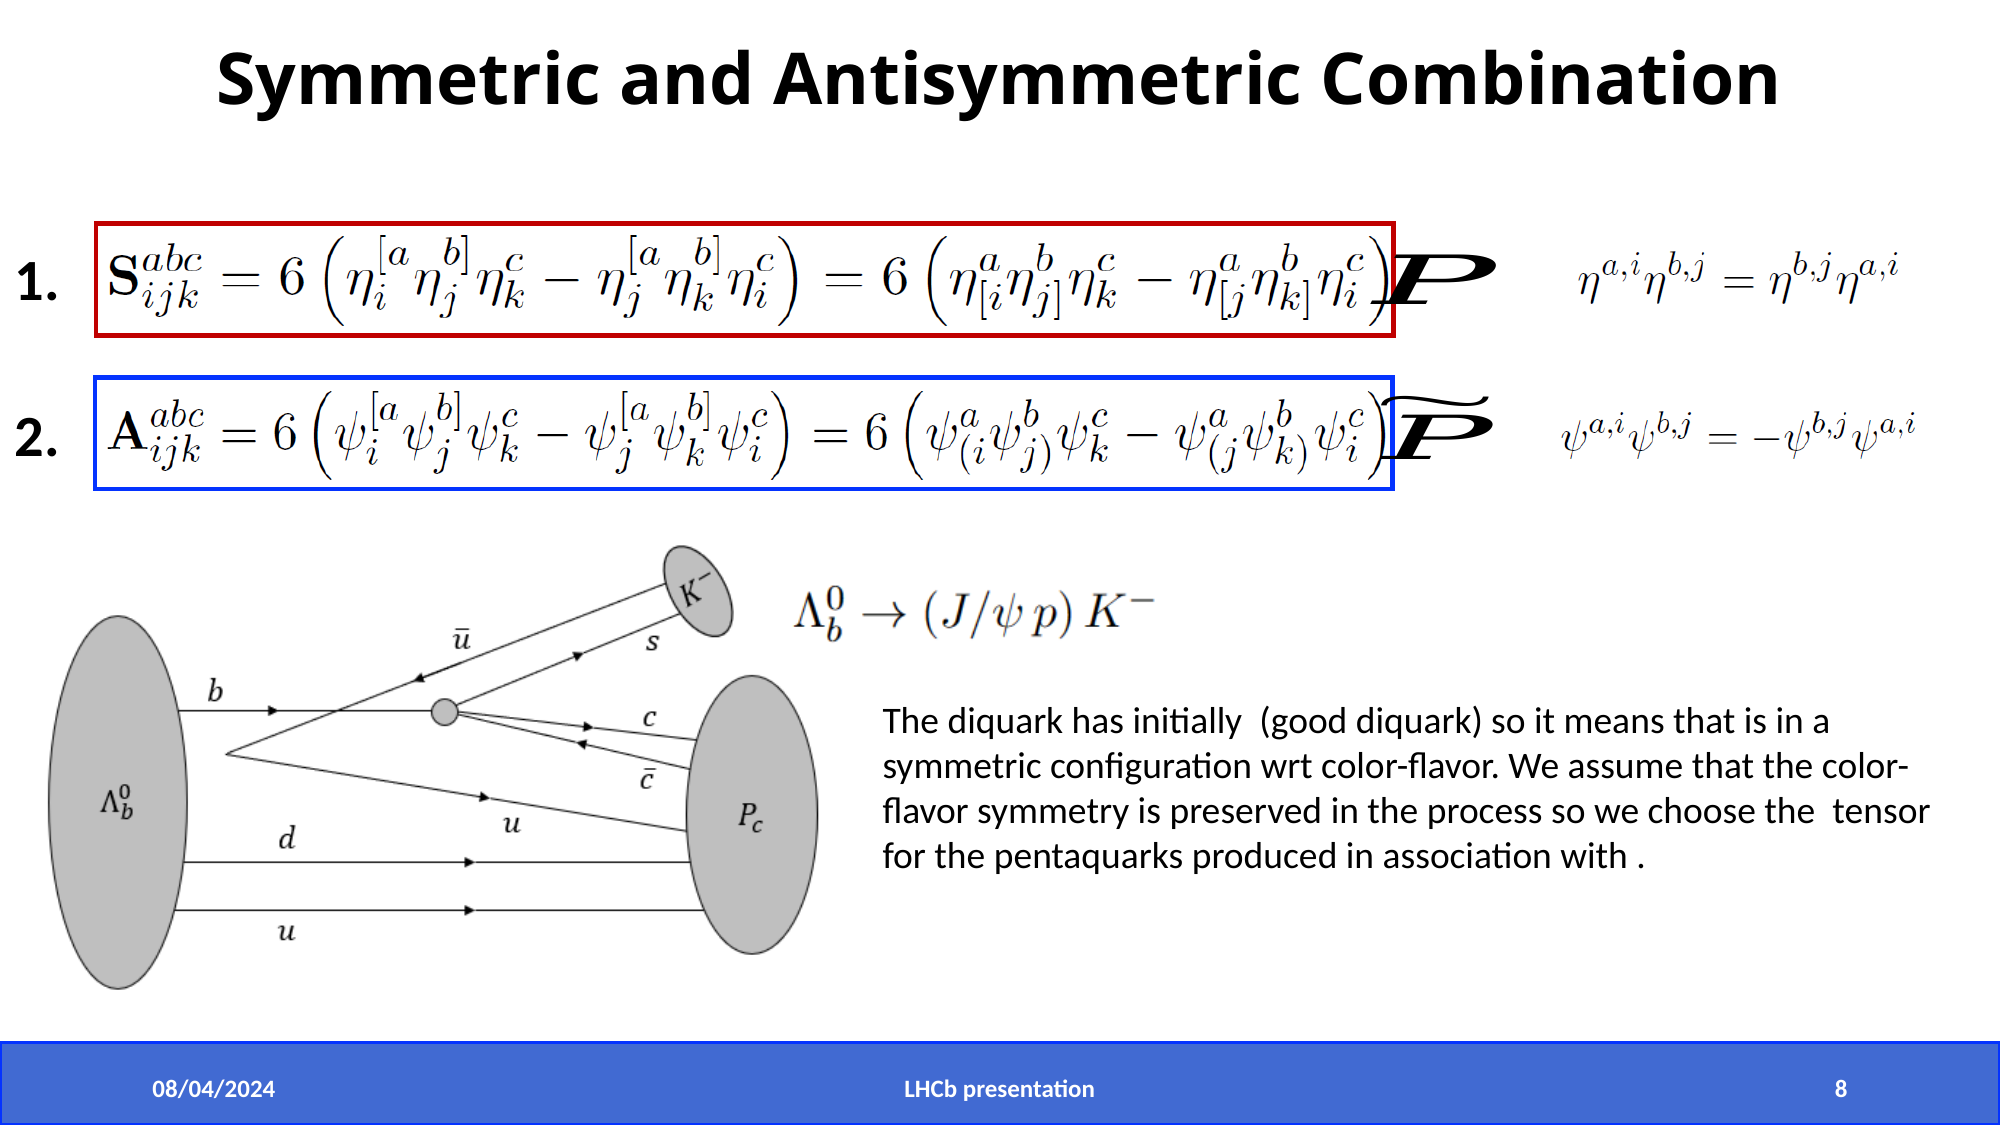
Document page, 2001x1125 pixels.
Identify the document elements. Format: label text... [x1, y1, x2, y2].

title Symmetric and Antisymmetric Combination [137, 12, 1863, 150]
text_box [51, 23, 1449, 107]
text_box [0, 1041, 2000, 1125]
text_box 1. [0, 235, 83, 320]
picture [40, 533, 1163, 1004]
picture [1555, 405, 1917, 461]
text_box [94, 222, 1395, 337]
footer LHCb presentation [662, 1058, 1338, 1118]
picture [95, 223, 1395, 333]
text_box 2. [0, 390, 83, 476]
picture [1567, 248, 1905, 308]
picture [95, 378, 1393, 489]
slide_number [137, 1058, 588, 1118]
slide_number 8 [1412, 1058, 1863, 1118]
